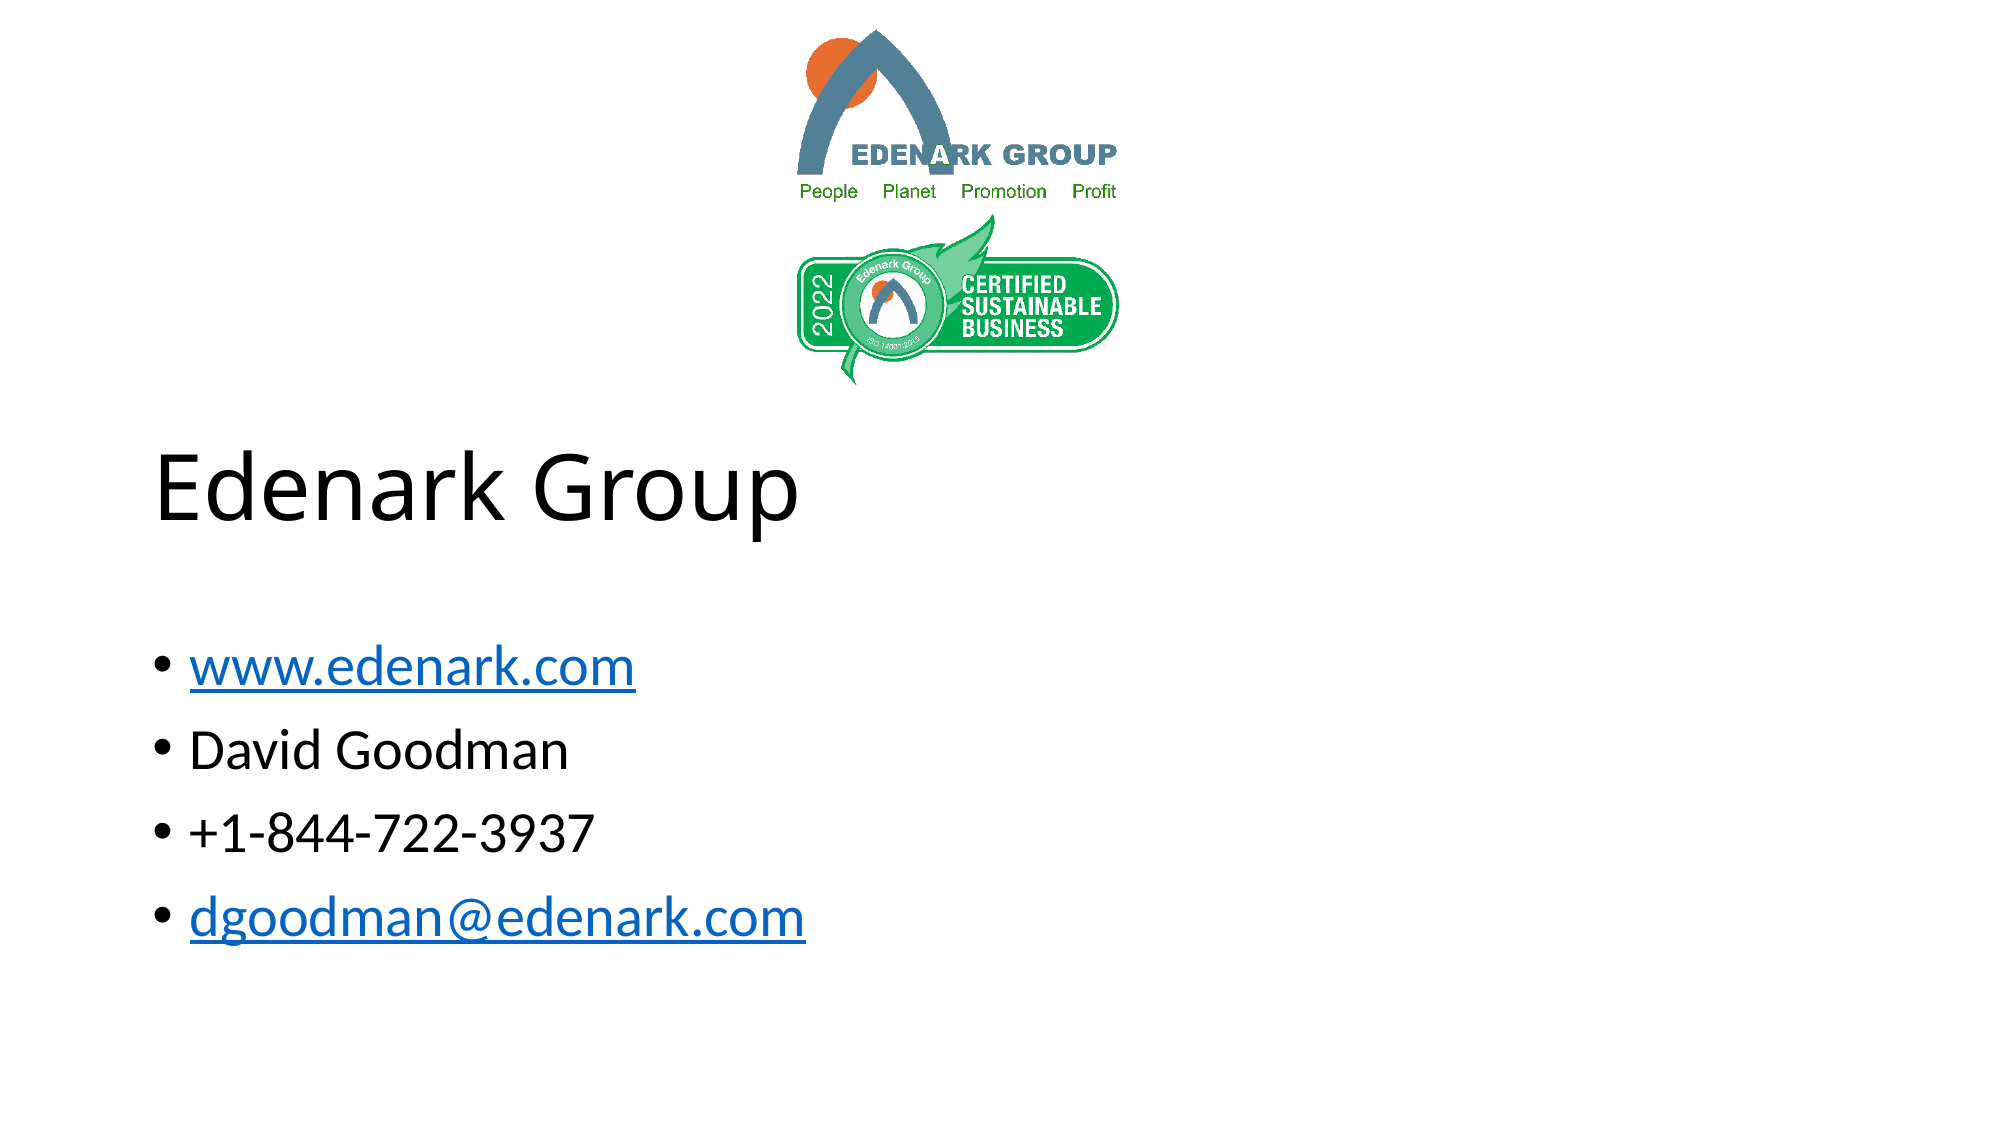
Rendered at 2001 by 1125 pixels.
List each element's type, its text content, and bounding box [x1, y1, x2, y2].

list www.edenark.com David Goodman +1-844-722-3937 dgoodman@edenark.com [137, 627, 1863, 1014]
picture [797, 29, 1119, 385]
title Edenark Group [137, 407, 1863, 575]
